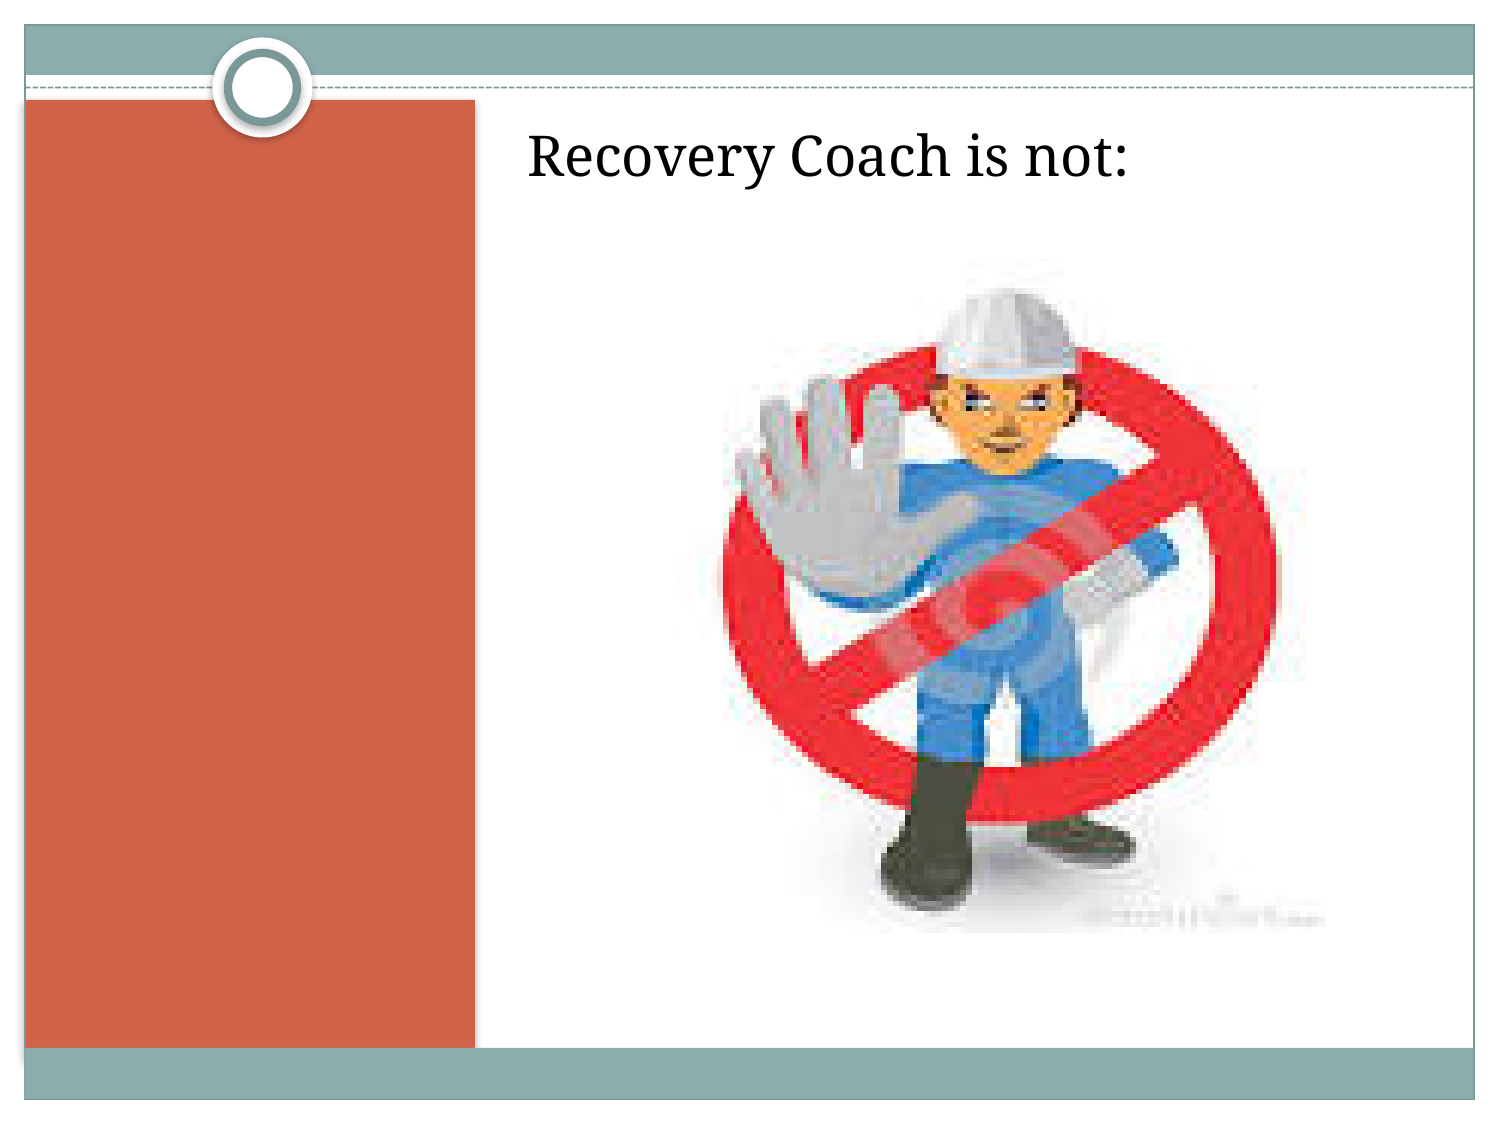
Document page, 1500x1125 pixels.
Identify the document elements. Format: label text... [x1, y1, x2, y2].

picture [674, 257, 1326, 933]
list Recovery Coach is not: [512, 112, 1438, 1000]
list Counselor Sponsor Case manager Clergy Nurse Doctor [1174, 437, 1449, 1075]
